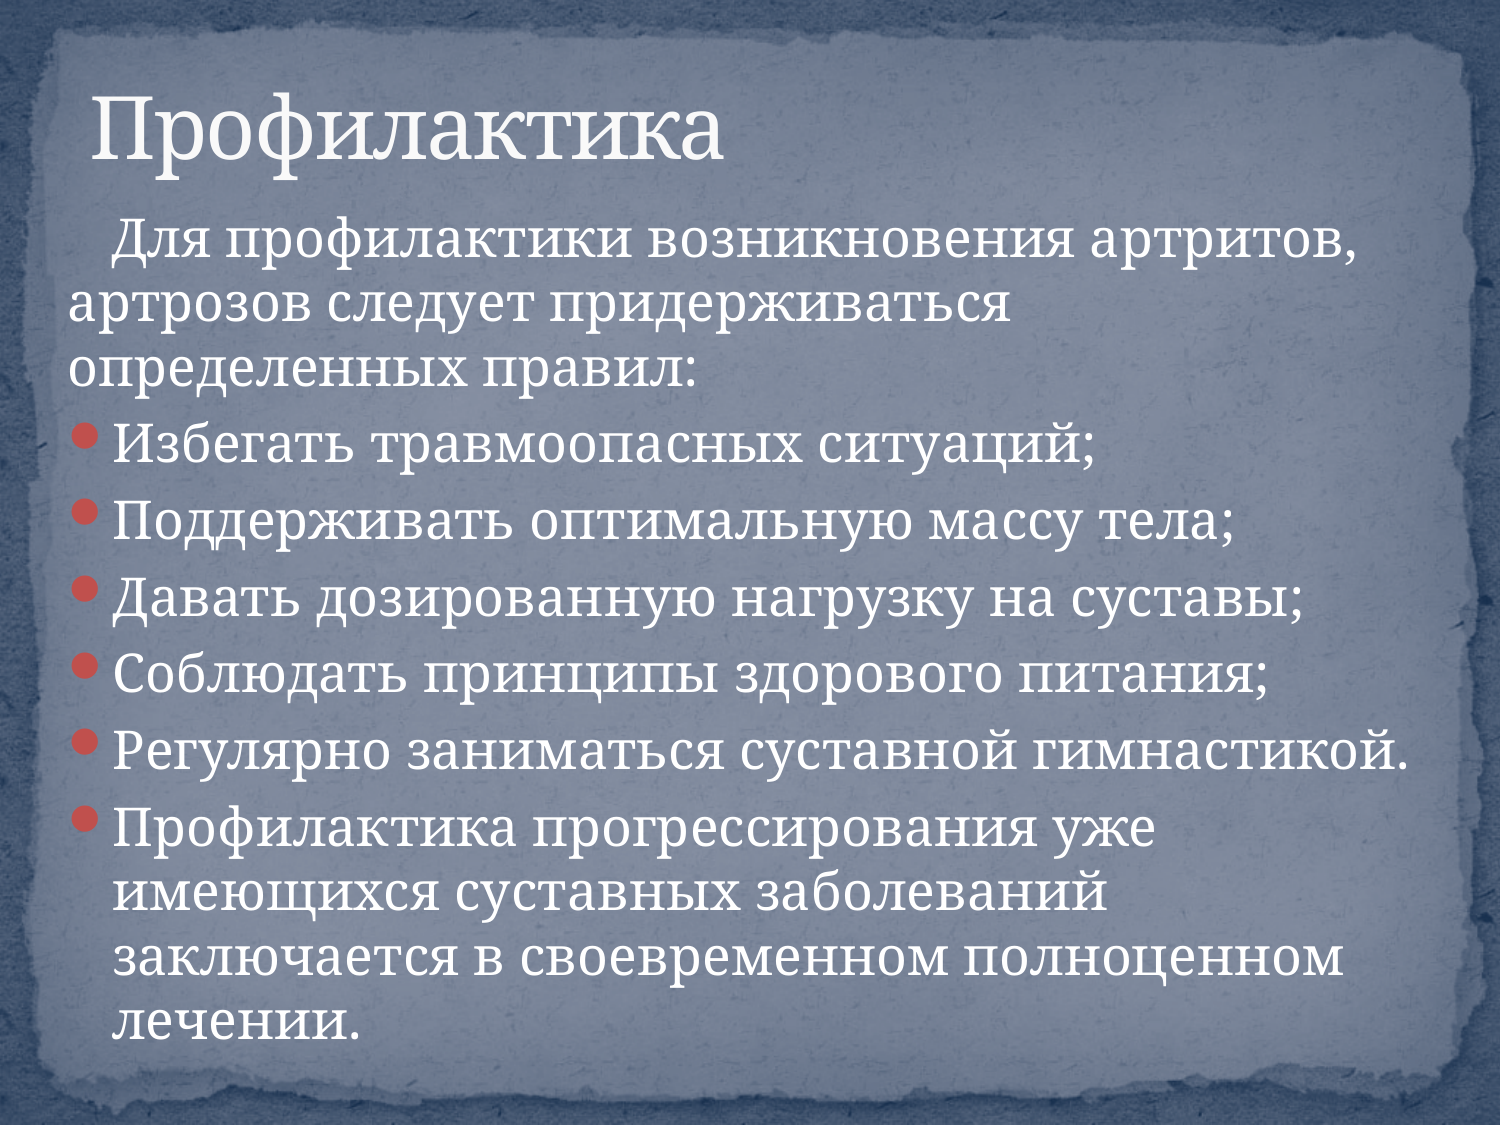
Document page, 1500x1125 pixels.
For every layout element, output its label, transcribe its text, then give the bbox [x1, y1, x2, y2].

list Для профилактики возникновения артритов, артрозов следует придерживаться определенных правил: Избегать травмоопасных ситуаций; Поддерживать оптимальную массу тела; Давать дозированную нагрузку на суставы; Соблюдать принципы здорового питания; Регулярно заниматься суставной гимнастикой. Профилактика прогрессирования уже имеющихся суставных заболеваний заключается в своевременном полноценном лечении. [53, 196, 1436, 1083]
title Профилактика [74, 24, 1425, 185]
